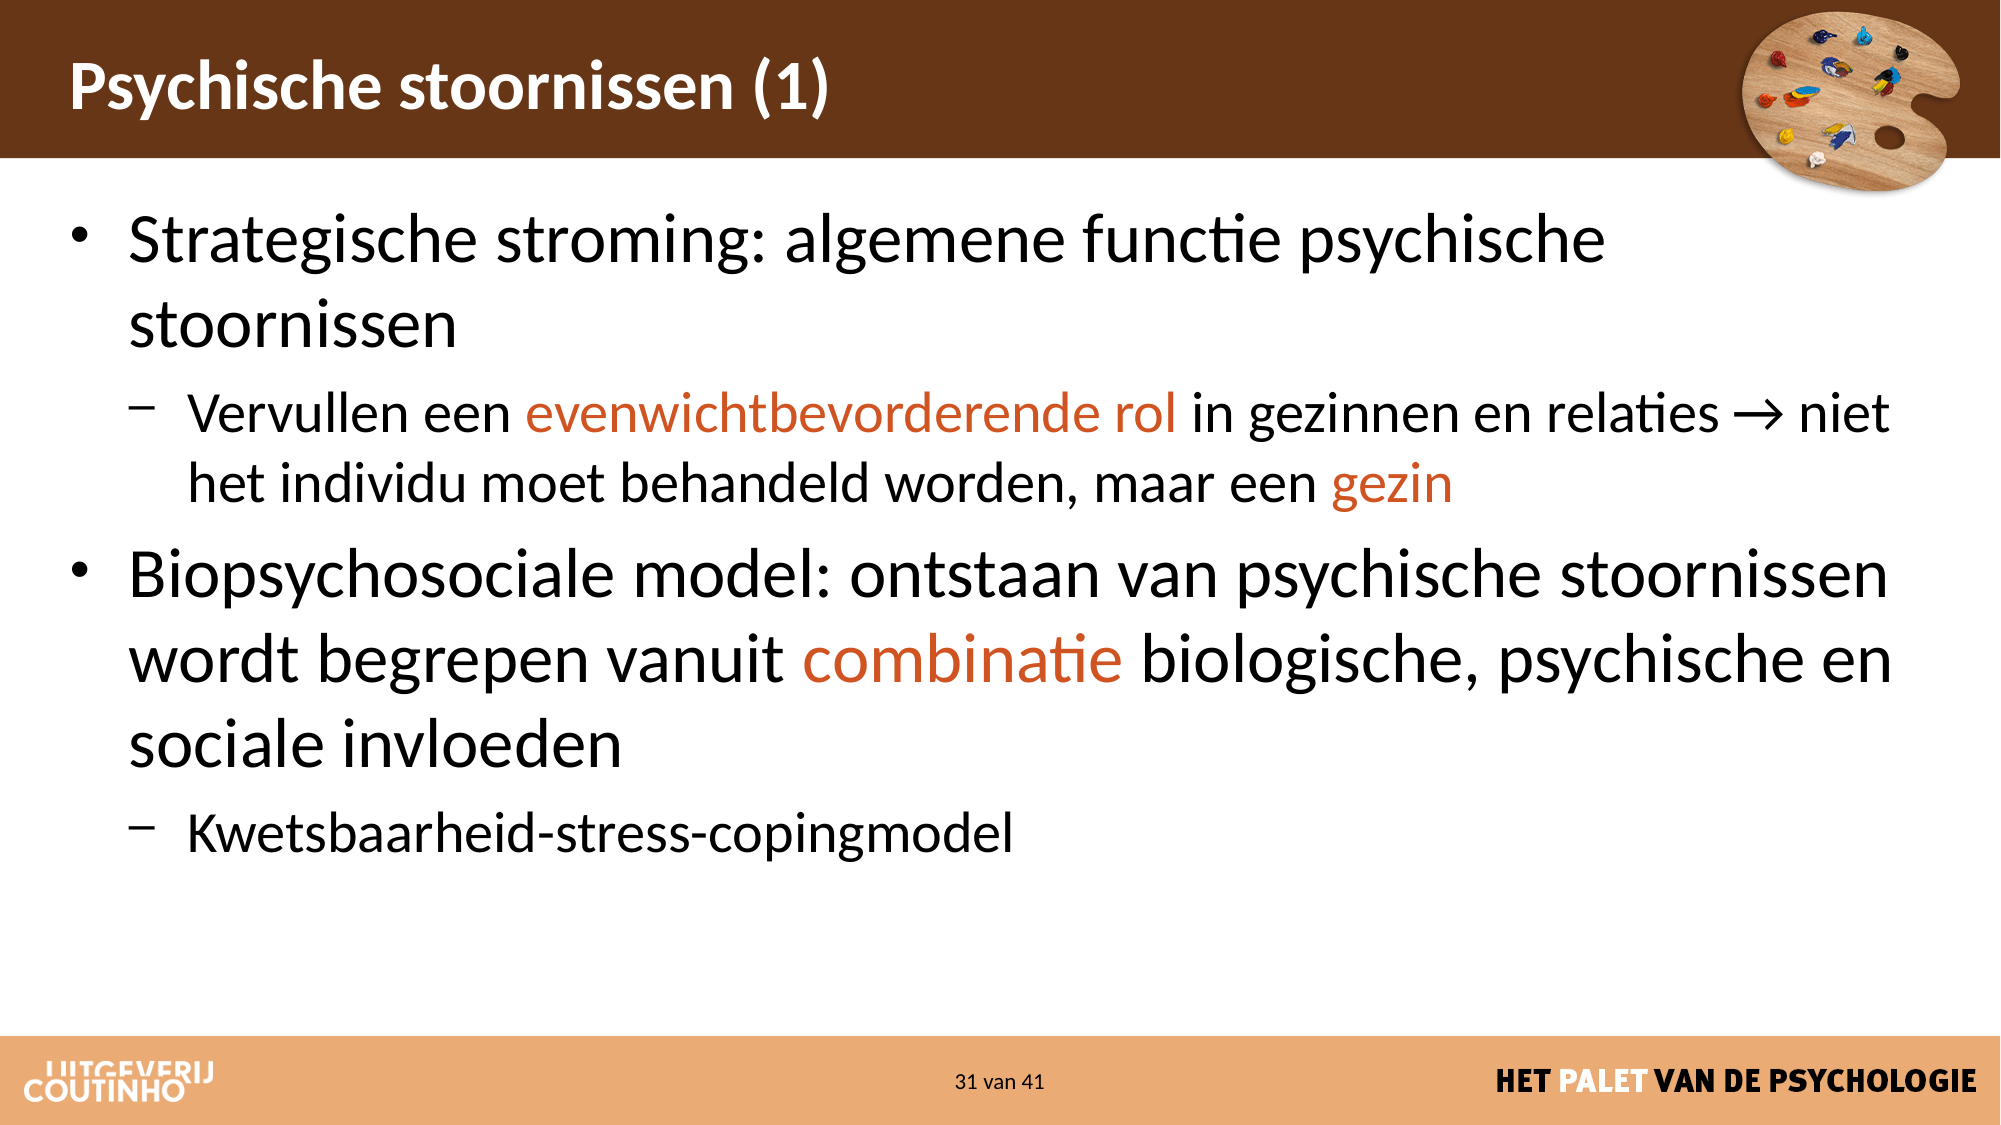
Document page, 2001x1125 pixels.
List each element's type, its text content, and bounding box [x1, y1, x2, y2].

picture [0, 0, 2001, 1125]
title Psychische stoornissen (1) [55, 31, 1721, 138]
list Strategische stroming: algemene functie psychische stoornissen Vervullen een evenwichtbevorderende rol in gezinnen en relaties → niet het individu moet behandeld worden, maar een gezin Biopsychosociale model: ontstaan van psychische stoornissen wordt begrepen vanuit combinatie biologische, psychische en sociale invloeden Kwetsbaarheid-stress-copingmodel [55, 184, 1945, 1000]
